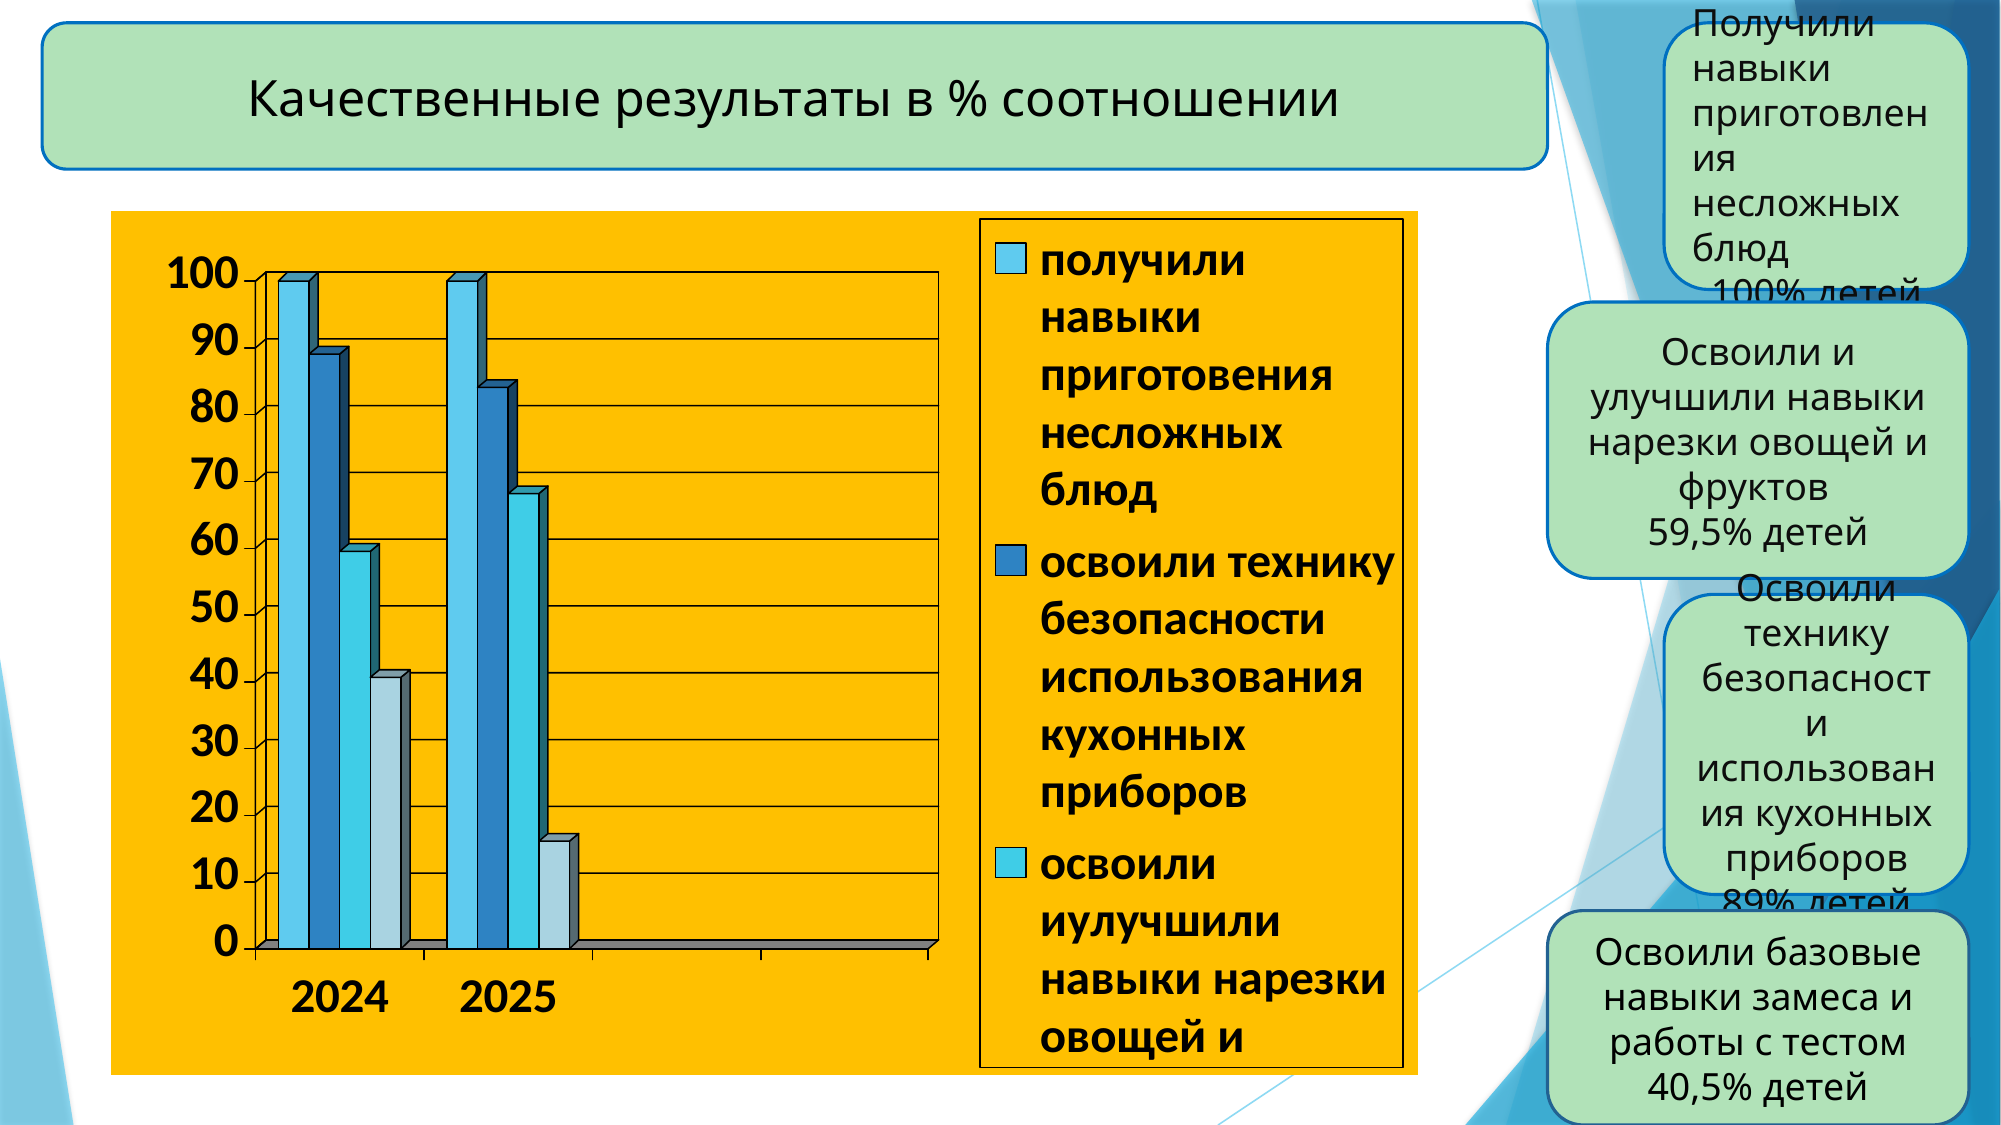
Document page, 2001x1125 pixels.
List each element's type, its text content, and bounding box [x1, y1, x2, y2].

text_box Освоили базовые навыки замеса и работы с тестом 40,5% детей [1545, 909, 1971, 1125]
text_box Освоили технику безопасности использования кухонных приборов 89% детей [1662, 592, 1971, 897]
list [110, 210, 1419, 1076]
text_box Получили навыки приготовления несложных блюд 100% детей [1662, 21, 1971, 292]
text_box Качественные результаты в % соотношении [40, 21, 1550, 171]
text_box Освоили и улучшили навыки нарезки овощей и фруктов 59,5% детей [1545, 300, 1971, 580]
